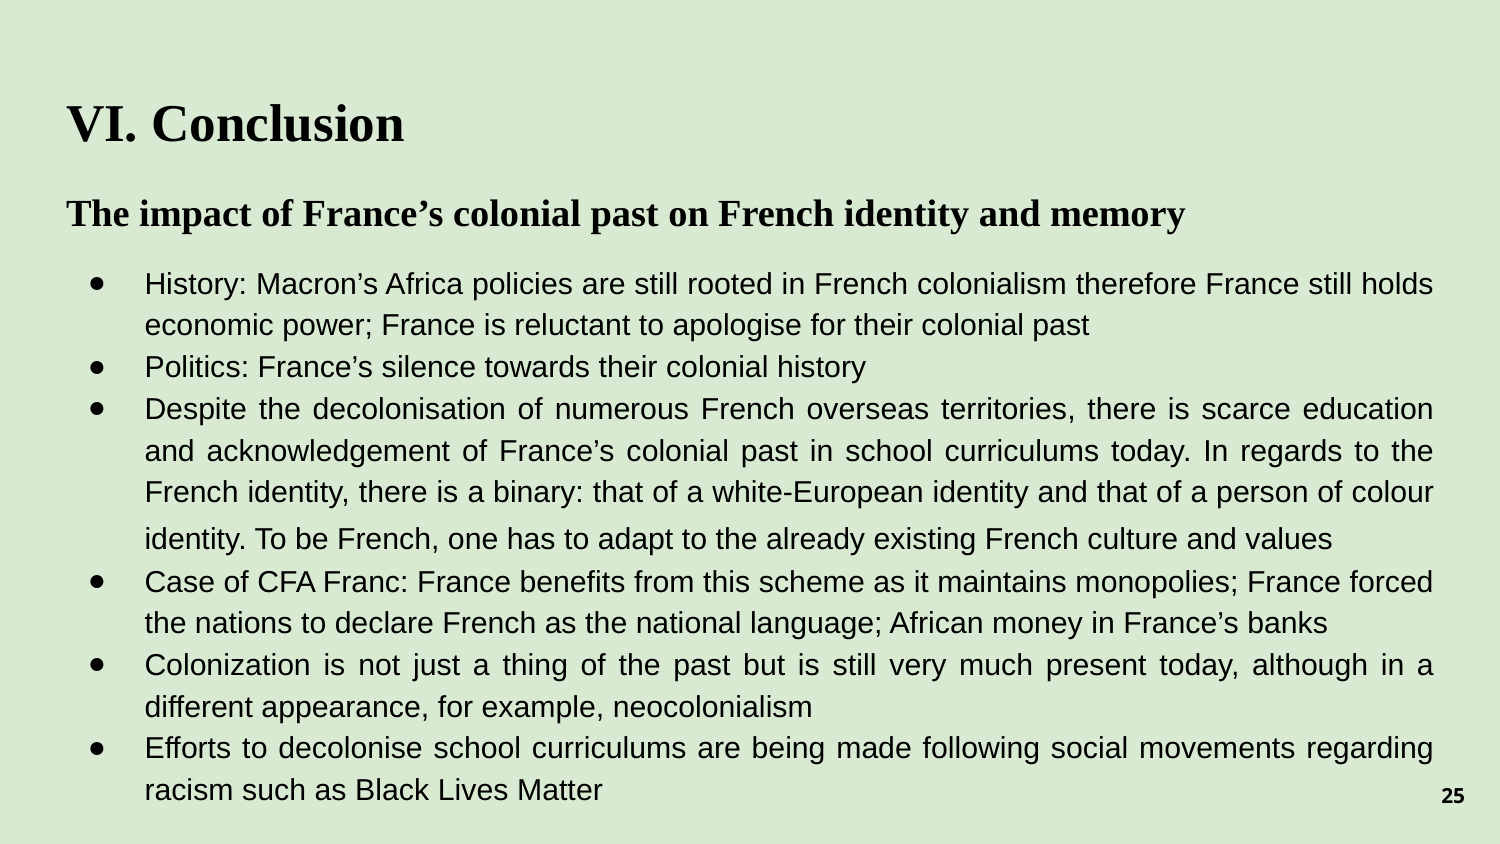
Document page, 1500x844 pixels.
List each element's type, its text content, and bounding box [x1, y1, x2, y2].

slide_number 25 [1389, 764, 1480, 830]
title VI. Conclusion [51, 72, 1449, 150]
list The impact of France’s colonial past on French identity and memory History: Macron’s Africa policies are still rooted in French colonialism therefore France still holds economic power; France is reluctant to apologise for their colonial past Politics: France’s silence towards their colonial history Despite the decolonisation of numerous French overseas territories, there is scarce education and acknowledgement of France’s colonial past in school curriculums today. In regards to the French identity, there is a binary: that of a white-European identity and that of a person of colour identity. To be French, one has to adapt to the already existing French culture and values Case of CFA Franc: France benefits from this scheme as it maintains monopolies; France forced the nations to declare French as the national language; African money in France’s banks Colonization is not just a thing of the past but is still very much present today, although in a different appearance, for example, neocolonialism Efforts to decolonise school curriculums are being made following social movements regarding racism such as Black Lives Matter [51, 150, 1449, 830]
